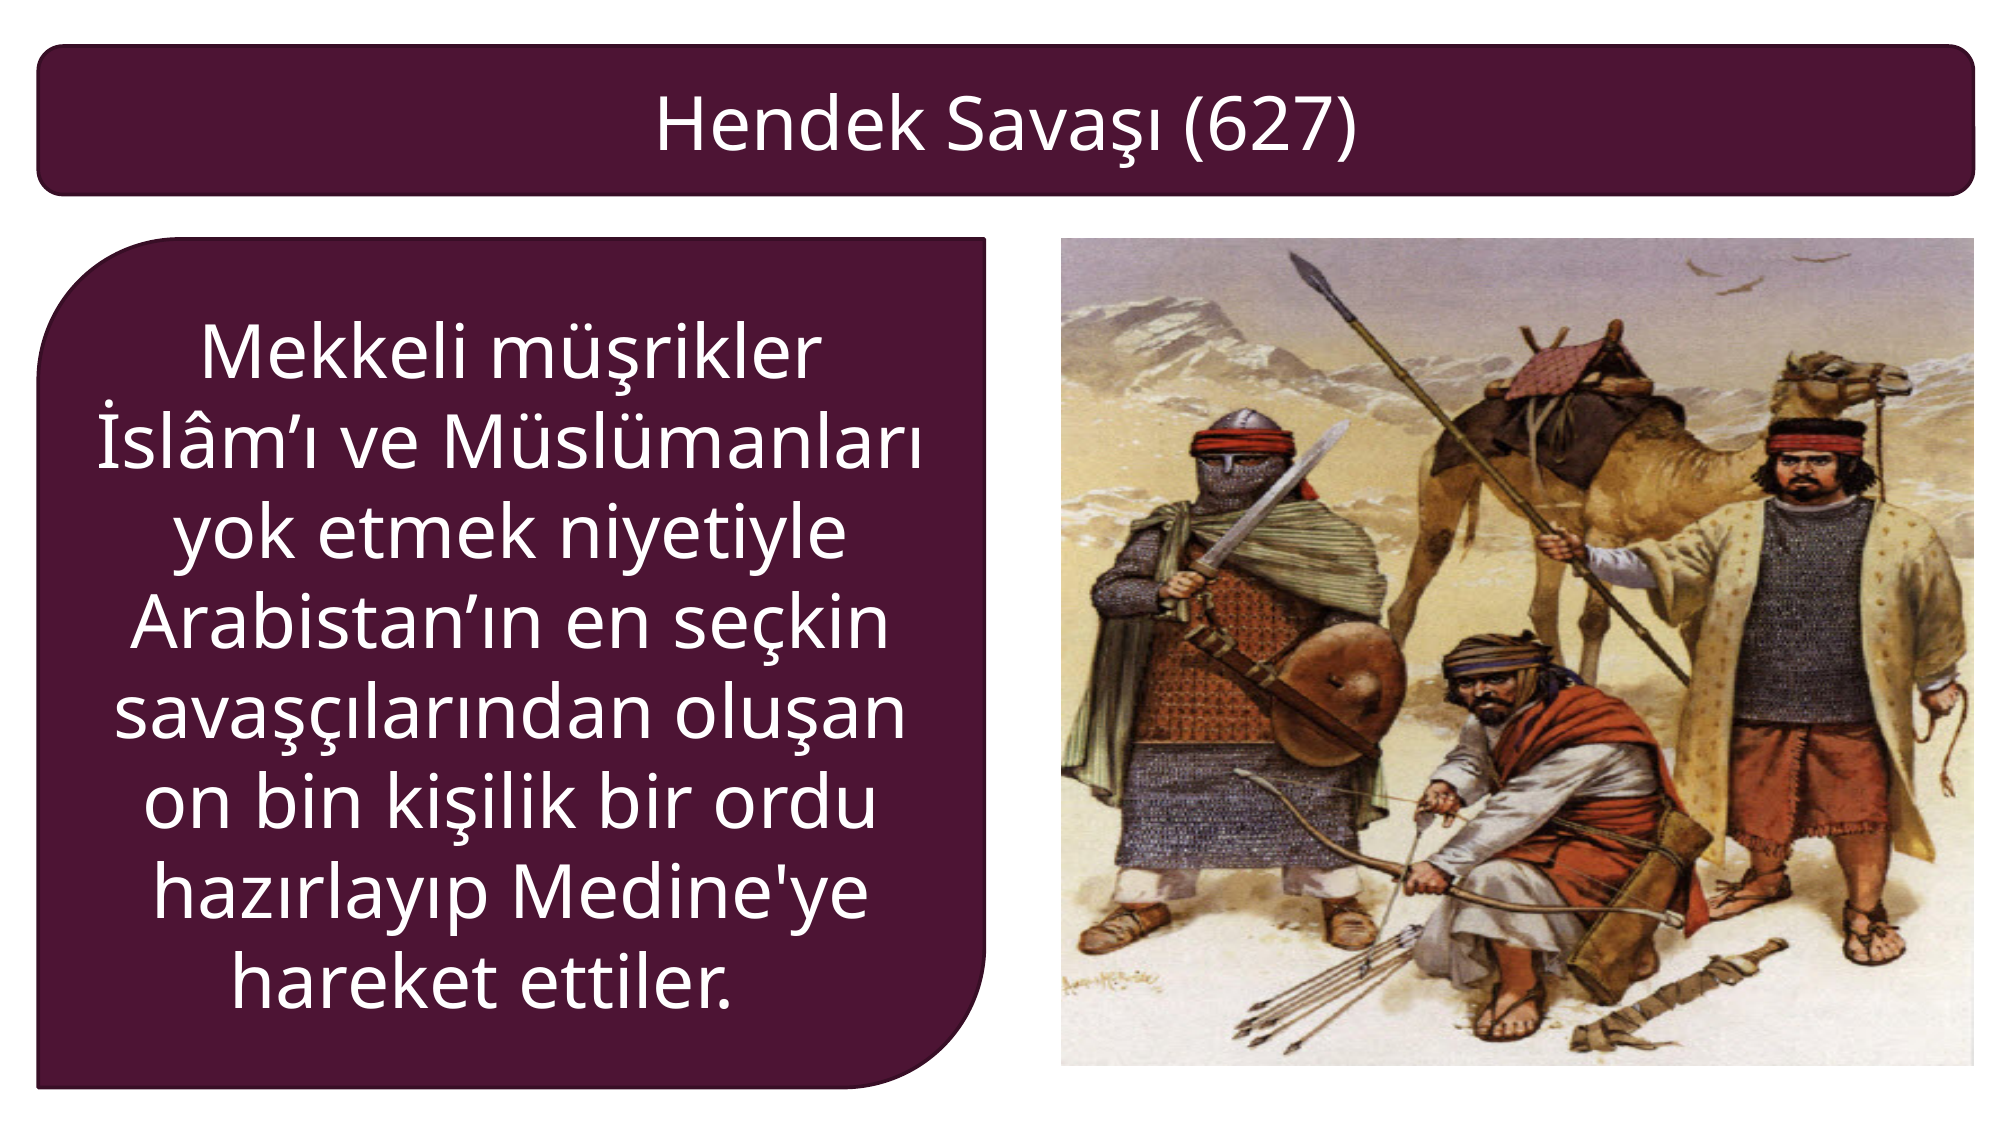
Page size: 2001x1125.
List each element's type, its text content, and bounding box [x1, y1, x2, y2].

text_box Hendek Savaşı (627) [36, 44, 1976, 197]
picture [1061, 238, 1974, 1067]
text_box Mekkeli müşrikler İslâm’ı ve Müslümanları yok etmek niyetiyle Arabistan’ın en seçkin savaşçılarından oluşan on bin kişilik bir ordu hazırlayıp Medine'ye hareket ettiler. [36, 237, 987, 1090]
